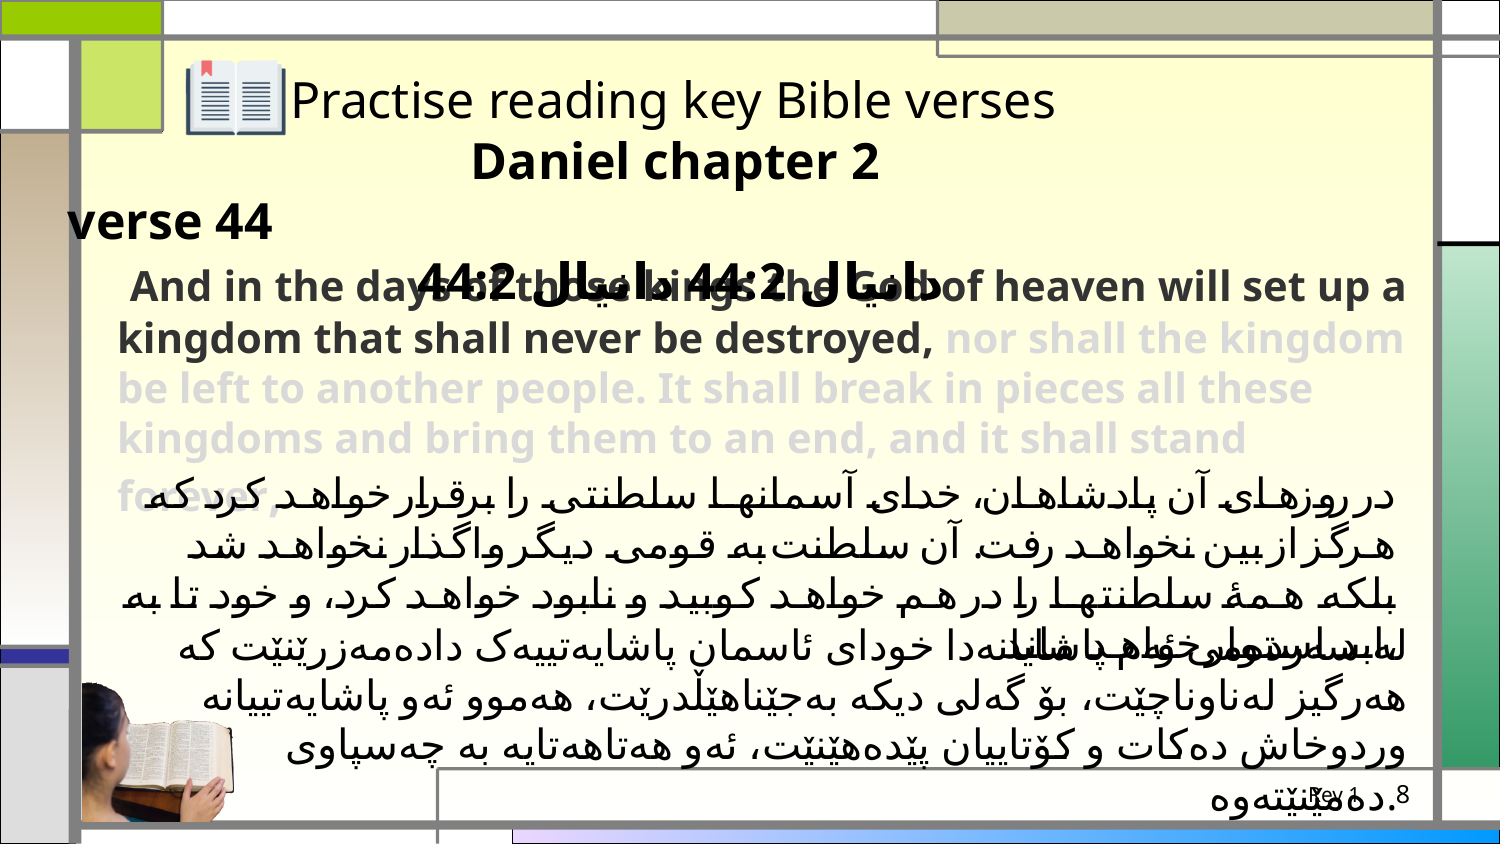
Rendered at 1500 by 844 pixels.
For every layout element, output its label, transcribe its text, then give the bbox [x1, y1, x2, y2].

text_box در روزهای آن پادشاهان، خدای آسمانها سلطنتی را برقرار خواهد کرد که هرگز از بین نخواهد رفت. آن سلطنت به قومی دیگر واگذار نخواهد شد بلکه همۀ سلطنتها را در هم خواهد کوبید و نابود خواهد کرد، و خود تا به ابد استوار خواهد ماند، [88, 459, 1412, 675]
text_box Practise reading key Bible verses [147, 15, 1199, 181]
text_box Daniel chapter 2 verse 44 44:2 دانیال 44:2 دانیال [53, 122, 959, 318]
text_box Rev 1 [1293, 774, 1387, 814]
picture [81, 682, 235, 822]
text_box لە سەردەمی ئەم پاشایانەدا خودای ئاسمان پاشایەتییەک دادەمەزرێنێت کە هەرگیز لەناوناچێت، بۆ گەلی دیکە بەجێناهێڵدرێت، هەموو ئەو پاشایەتییانە وردوخاش دەکات و کۆتاییان پێدەهێنێت، ئەو هەتاهەتایە بە چەسپاوی دەمێنێتەوە. [160, 610, 1424, 826]
picture [176, 53, 291, 143]
text_box And in the days of those kings the God of heaven will set up a kingdom that shall never be destroyed, nor shall the kingdom be left to another people. It shall break in pieces all these kingdoms and bring them to an end, and it shall stand forever, [102, 243, 1437, 383]
